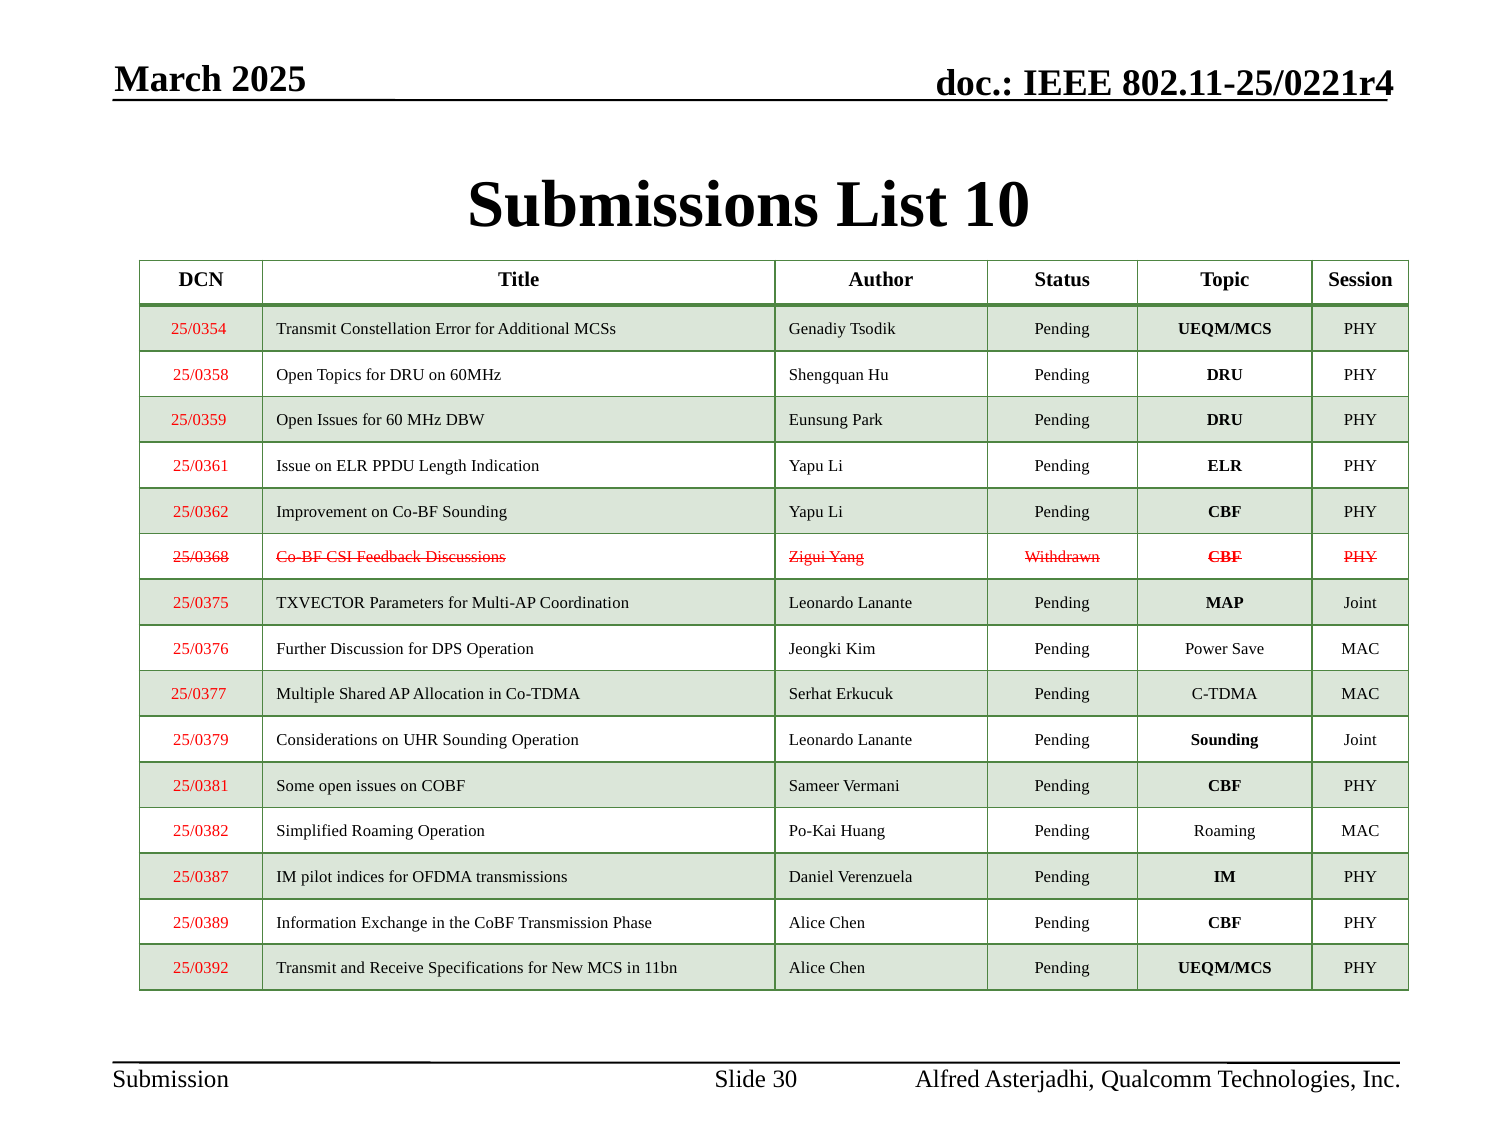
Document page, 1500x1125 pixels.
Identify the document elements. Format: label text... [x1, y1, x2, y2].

table_cell Alice Chen [776, 900, 987, 943]
table_header Session [1313, 261, 1408, 303]
table_cell Considerations on UHR Sounding Operation [263, 717, 774, 761]
table_cell Leonardo Lanante [776, 717, 987, 761]
table_cell UEQM/MCS [1138, 945, 1311, 989]
table_cell Withdrawn [988, 534, 1137, 578]
table_header DCN [140, 261, 262, 303]
table_cell C-TDMA [1138, 671, 1311, 715]
table_cell 25/0382 [140, 808, 262, 852]
table_cell Some open issues on COBF [263, 763, 774, 807]
table_cell PHY [1313, 534, 1408, 578]
table_cell UEQM/MCS [1138, 307, 1311, 350]
table_cell Pending [988, 671, 1137, 715]
table_cell TXVECTOR Parameters for Multi-AP Coordination [263, 580, 774, 624]
table_cell Serhat Erkucuk [776, 671, 987, 715]
table_cell Pending [988, 945, 1137, 989]
table_cell CBF [1138, 763, 1311, 807]
table_cell ELR [1138, 443, 1311, 487]
table_header Title [263, 261, 774, 303]
table_cell Simplified Roaming Operation [263, 808, 774, 852]
table_cell Power Save [1138, 626, 1311, 670]
table_cell Pending [988, 626, 1137, 670]
table_cell 25/0358 [140, 352, 262, 396]
table_cell Further Discussion for DPS Operation [263, 626, 774, 670]
table_cell 25/0359 [140, 397, 262, 441]
table_cell 25/0361 [140, 443, 262, 487]
table_cell Pending [988, 443, 1137, 487]
table_cell DRU [1138, 397, 1311, 441]
table_cell Pending [988, 717, 1137, 761]
table_cell Pending [988, 808, 1137, 852]
table_cell Pending [988, 900, 1137, 943]
table_cell Transmit and Receive Specifications for New MCS in 11bn [263, 945, 774, 989]
table_cell Joint [1313, 580, 1408, 624]
table_cell CBF [1138, 489, 1311, 533]
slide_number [114, 54, 423, 100]
table_cell Shengquan Hu [776, 352, 987, 396]
table_cell 25/0392 [140, 945, 262, 989]
table_cell Co-BF CSI Feedback Discussions [263, 534, 774, 578]
table_cell PHY [1313, 443, 1408, 487]
table_cell 25/0377 [140, 671, 262, 715]
table_cell 25/0375 [140, 580, 262, 624]
slide_number Slide 30 [712, 1061, 800, 1123]
table_cell MAC [1313, 808, 1408, 852]
table_cell Zigui Yang [776, 534, 987, 578]
table_cell PHY [1313, 489, 1408, 533]
table_cell IM [1138, 854, 1311, 898]
table_cell DRU [1138, 352, 1311, 396]
table_cell CBF [1138, 534, 1311, 578]
table_cell PHY [1313, 397, 1408, 441]
table_cell MAP [1138, 580, 1311, 624]
table_cell 25/0362 [140, 489, 262, 533]
table_cell Pending [988, 854, 1137, 898]
table_cell Joint [1313, 717, 1408, 761]
table_cell PHY [1313, 352, 1408, 396]
table_header Author [776, 261, 987, 303]
table_cell 25/0379 [140, 717, 262, 761]
table_cell Open Issues for 60 MHz DBW [263, 397, 774, 441]
table_cell IM pilot indices for OFDMA transmissions [263, 854, 774, 898]
table_cell PHY [1313, 945, 1408, 989]
table_header Topic [1138, 261, 1311, 303]
table_cell Leonardo Lanante [776, 580, 987, 624]
table_cell 25/0389 [140, 900, 262, 943]
table_cell PHY [1313, 900, 1408, 943]
title Submissions List 10 [112, 112, 1388, 288]
table_cell Po-Kai Huang [776, 808, 987, 852]
table_cell CBF [1138, 900, 1311, 943]
table_cell Jeongki Kim [776, 626, 987, 670]
table_cell PHY [1313, 763, 1408, 807]
table_cell MAC [1313, 626, 1408, 670]
table_cell Genadiy Tsodik [776, 307, 987, 350]
table_cell Pending [988, 352, 1137, 396]
table_cell Information Exchange in the CoBF Transmission Phase [263, 900, 774, 943]
table_cell MAC [1313, 671, 1408, 715]
table_cell Alice Chen [776, 945, 987, 989]
table_cell Pending [988, 763, 1137, 807]
table_cell Pending [988, 489, 1137, 533]
table_cell Pending [988, 580, 1137, 624]
table_cell Open Topics for DRU on 60MHz [263, 352, 774, 396]
table_cell Yapu Li [776, 443, 987, 487]
table_cell Issue on ELR PPDU Length Indication [263, 443, 774, 487]
table_cell Pending [988, 397, 1137, 441]
table_cell PHY [1313, 307, 1408, 350]
table_cell 25/0354 [140, 307, 262, 350]
table_cell Pending [988, 307, 1137, 350]
table_cell 25/0368 [140, 534, 262, 578]
footer Alfred Asterjadhi, Qualcomm Technologies, Inc. [878, 1061, 1402, 1093]
table_cell Multiple Shared AP Allocation in Co-TDMA [263, 671, 774, 715]
table_cell 25/0387 [140, 854, 262, 898]
table_cell Eunsung Park [776, 397, 987, 441]
table_cell Improvement on Co-BF Sounding [263, 489, 774, 533]
table_cell Yapu Li [776, 489, 987, 533]
table_cell Roaming [1138, 808, 1311, 852]
table_cell 25/0381 [140, 763, 262, 807]
table_cell Transmit Constellation Error for Additional MCSs [263, 307, 774, 350]
table_cell Sounding [1138, 717, 1311, 761]
table_header Status [988, 261, 1137, 303]
table_cell Sameer Vermani [776, 763, 987, 807]
table_cell PHY [1313, 854, 1408, 898]
table_cell Daniel Verenzuela [776, 854, 987, 898]
table_cell 25/0376 [140, 626, 262, 670]
